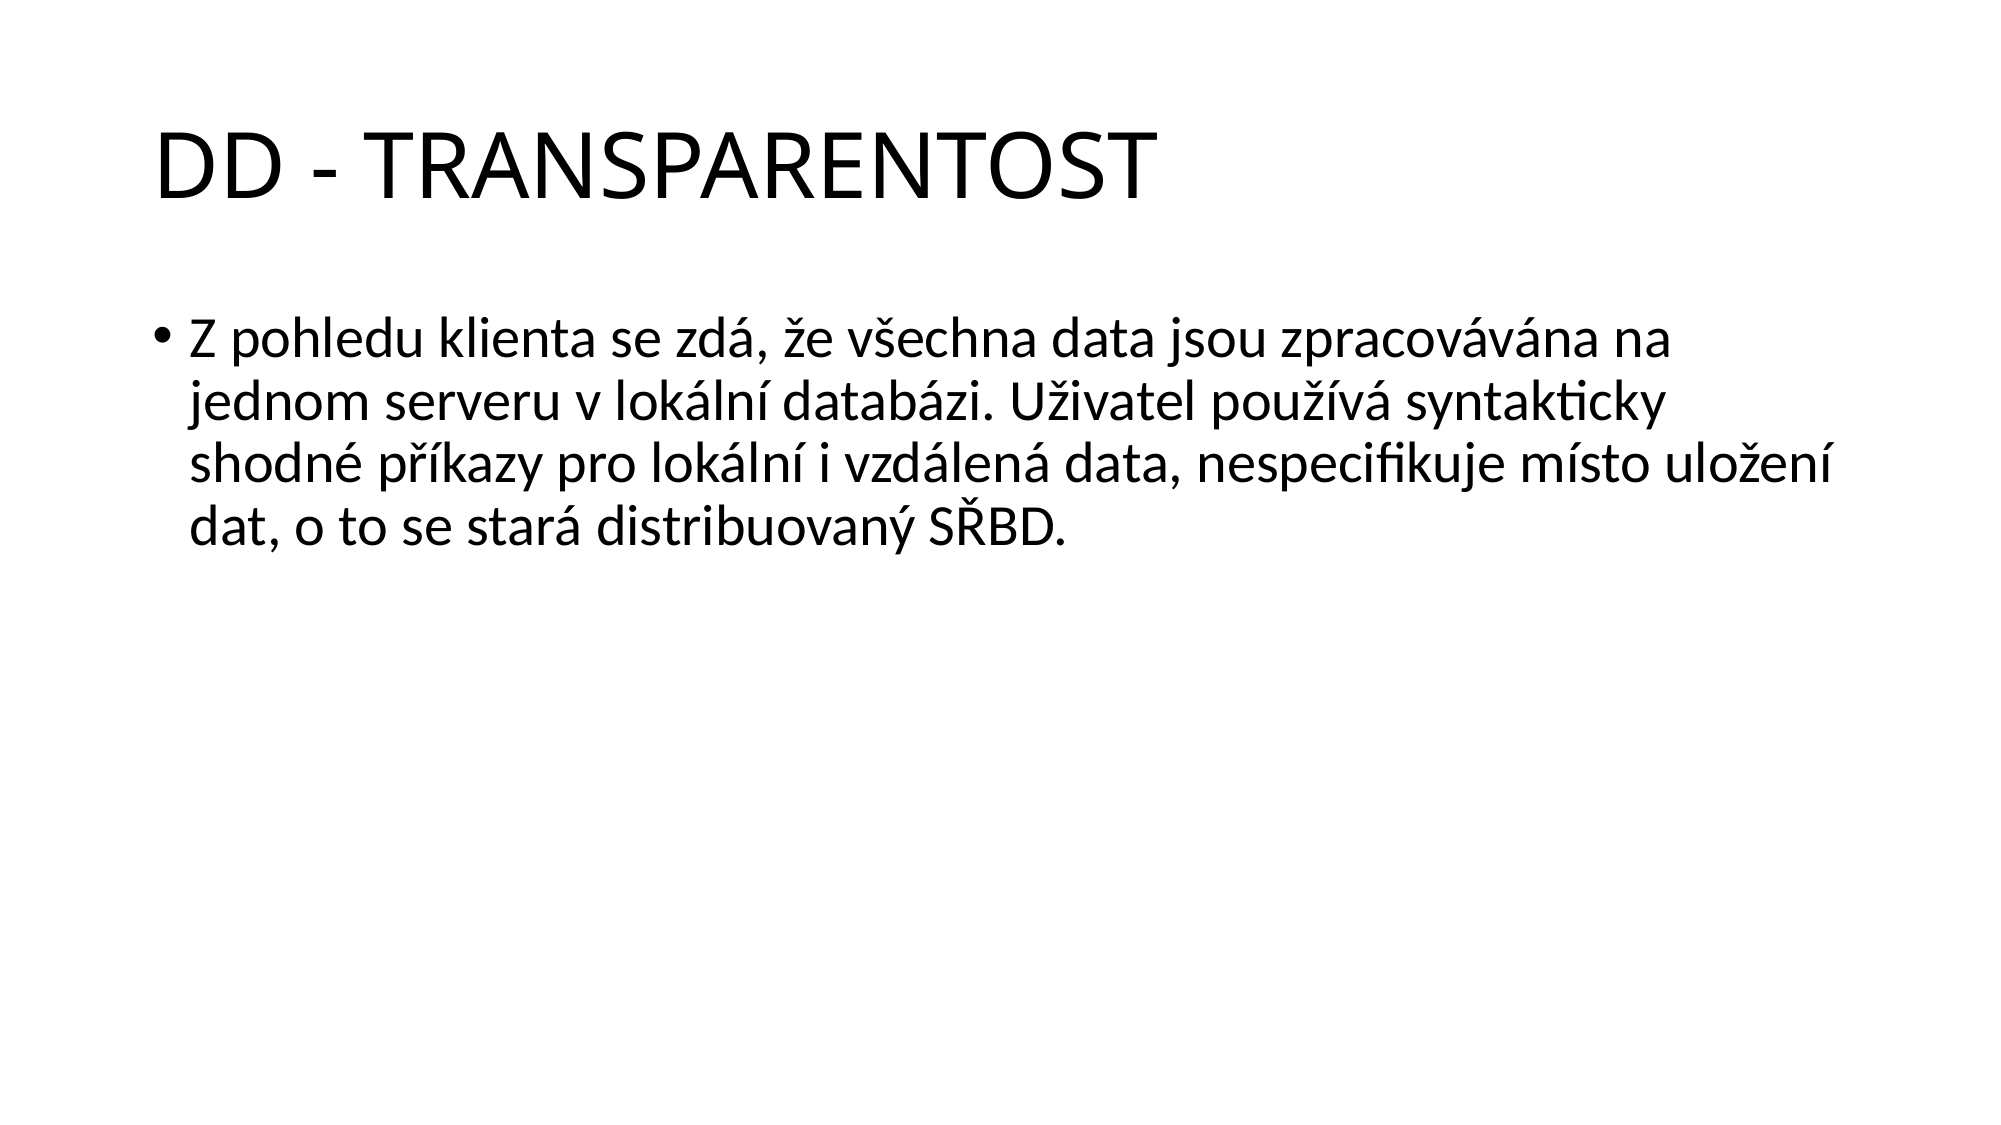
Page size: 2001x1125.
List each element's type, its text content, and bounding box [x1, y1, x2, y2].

list Z pohledu klienta se zdá, že všechna data jsou zpracovávána na jednom serveru v lokální databázi. Uživatel používá syntakticky shodné příkazy pro lokální i vzdálená data, nespecifikuje místo uložení dat, o to se stará distribuovaný SŘBD. [137, 299, 1863, 1014]
title DD - TRANSPARENTOST [137, 59, 1863, 278]
